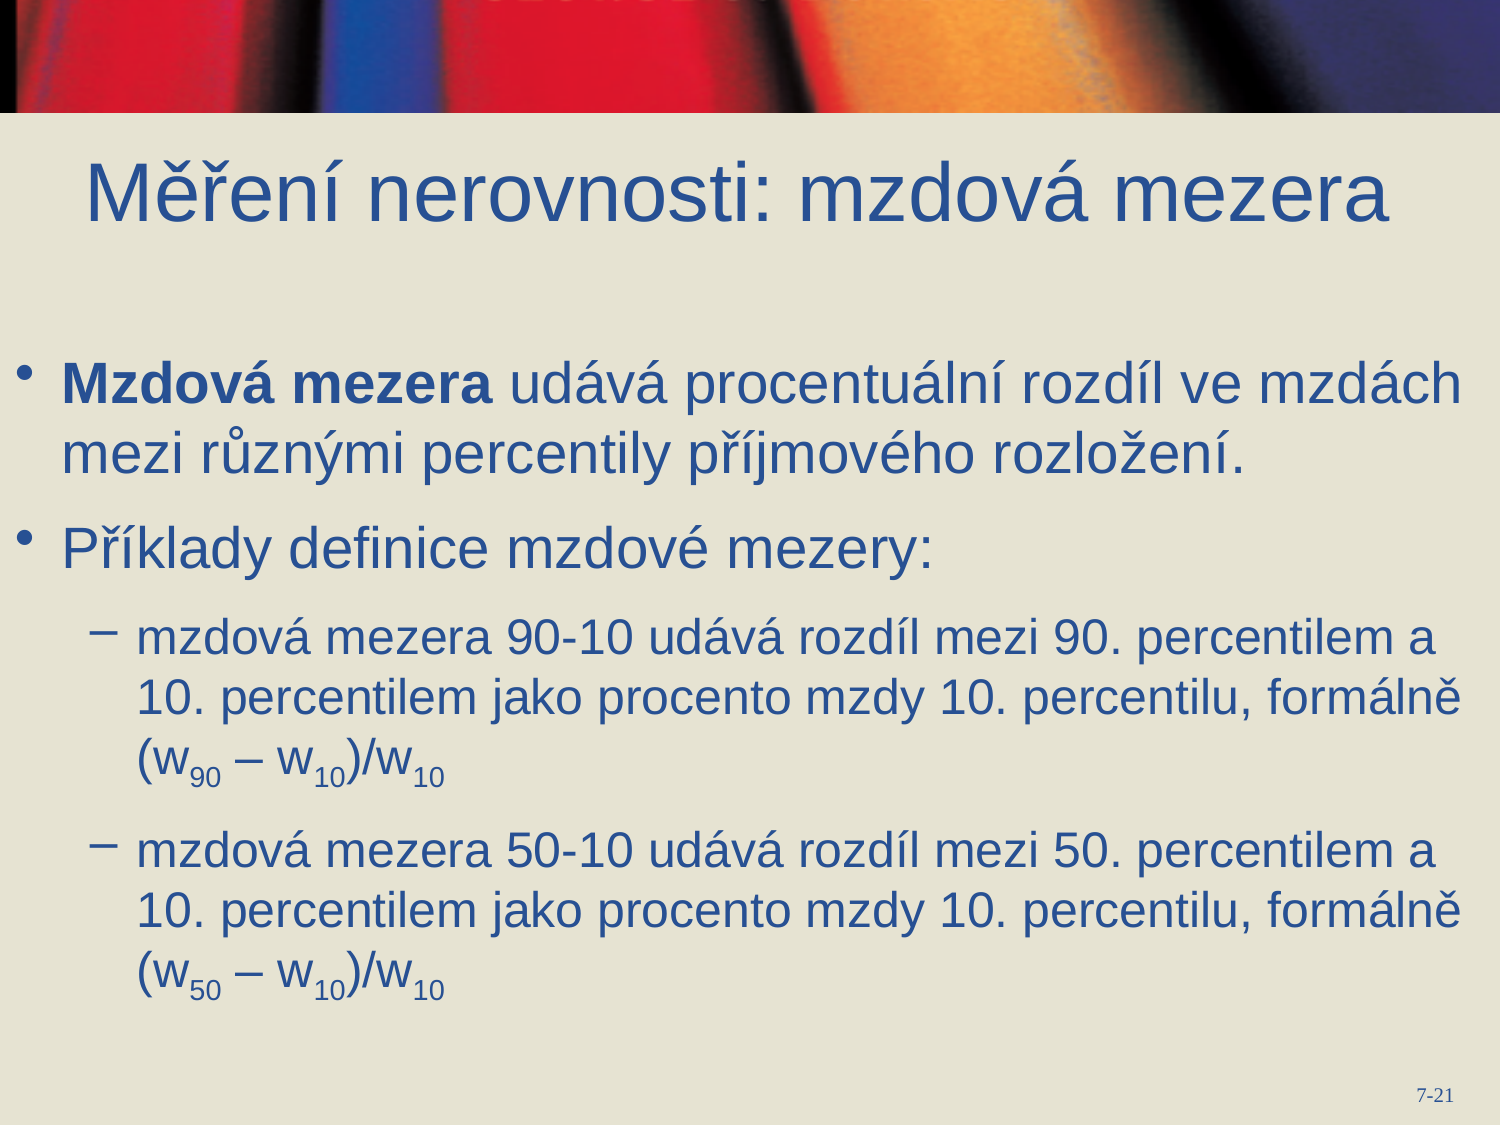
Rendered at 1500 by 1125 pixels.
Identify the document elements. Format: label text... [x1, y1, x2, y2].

text_box Mzdová mezera udává procentuální rozdíl ve mzdách mezi různými percentily příjmového rozložení. Příklady definice mzdové mezery: mzdová mezera 90-10 udává rozdíl mezi 90. percentilem a 10. percentilem jako procento mzdy 10. percentilu, formálně (w90 – w10)/w10 mzdová mezera 50-10 udává rozdíl mezi 50. percentilem a 10. percentilem jako procento mzdy 10. percentilu, formálně (w50 – w10)/w10 [0, 287, 1500, 1063]
picture [0, 0, 1500, 113]
title Měření nerovnosti: mzdová mezera [62, 95, 1413, 247]
